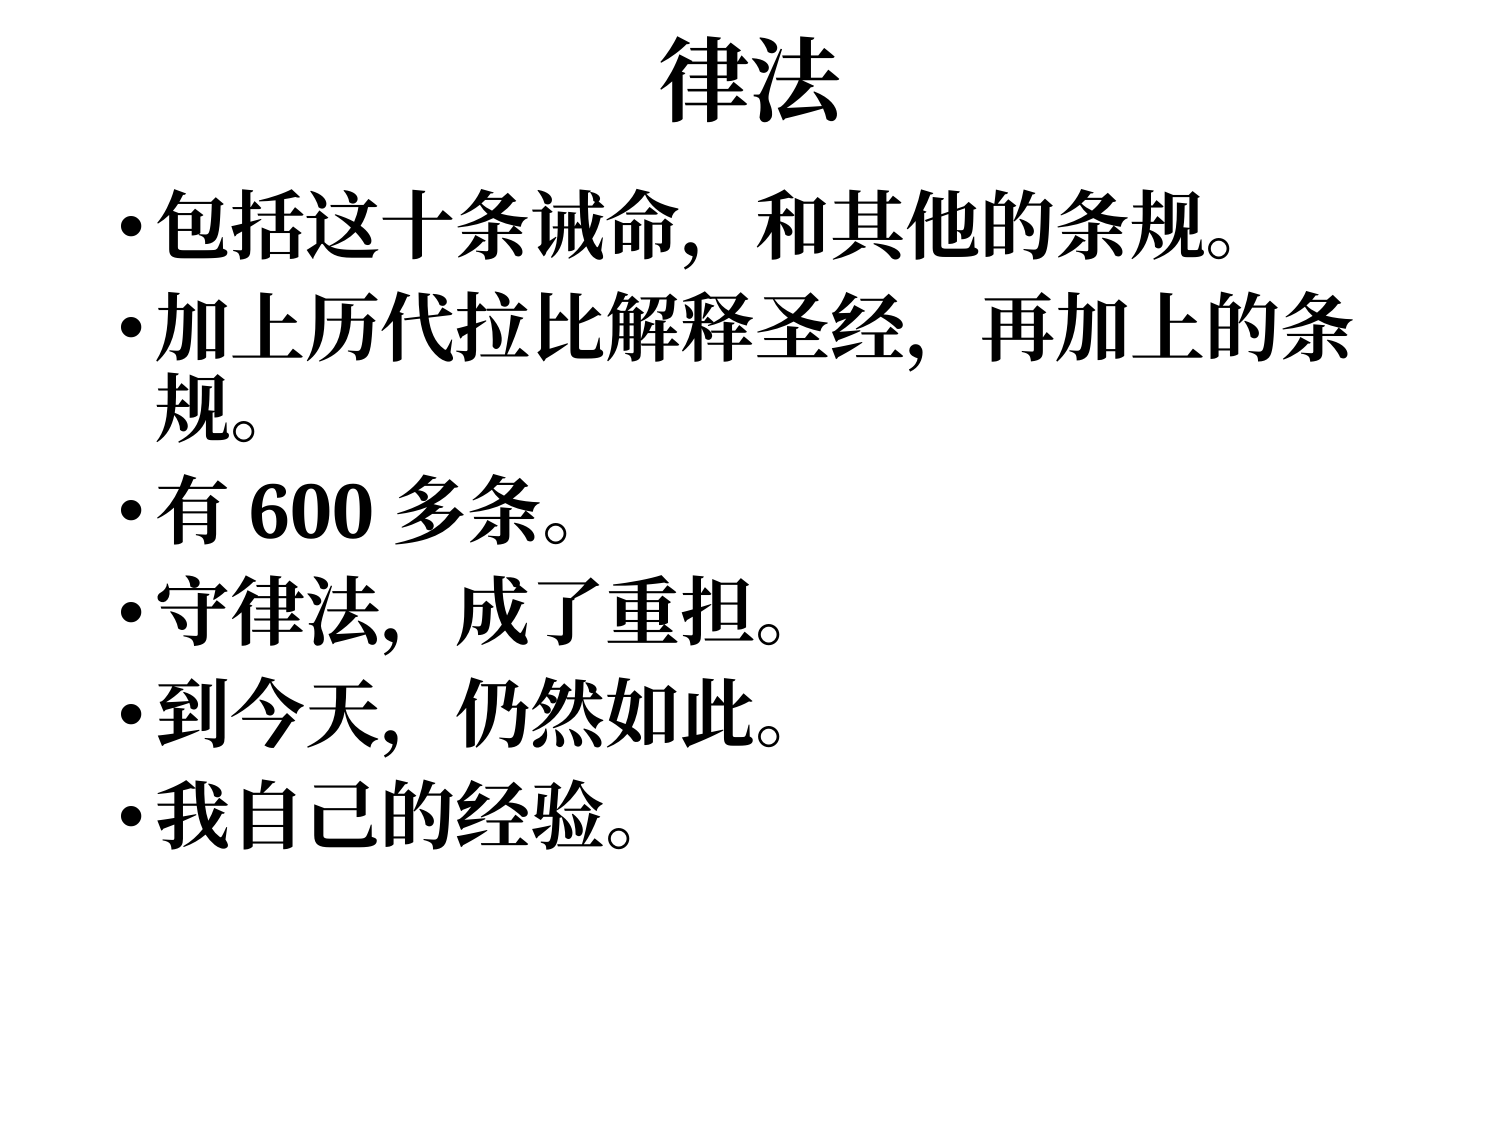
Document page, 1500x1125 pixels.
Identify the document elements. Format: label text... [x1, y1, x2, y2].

title 律法 [103, 11, 1397, 158]
list 包括这十条诫命，和其他的条规。 加上历代拉比解释圣经，再加上的条规。 有600多条。 守律法，成了重担。 到今天，仍然如此。 我自己的经验。 [103, 181, 1397, 1014]
